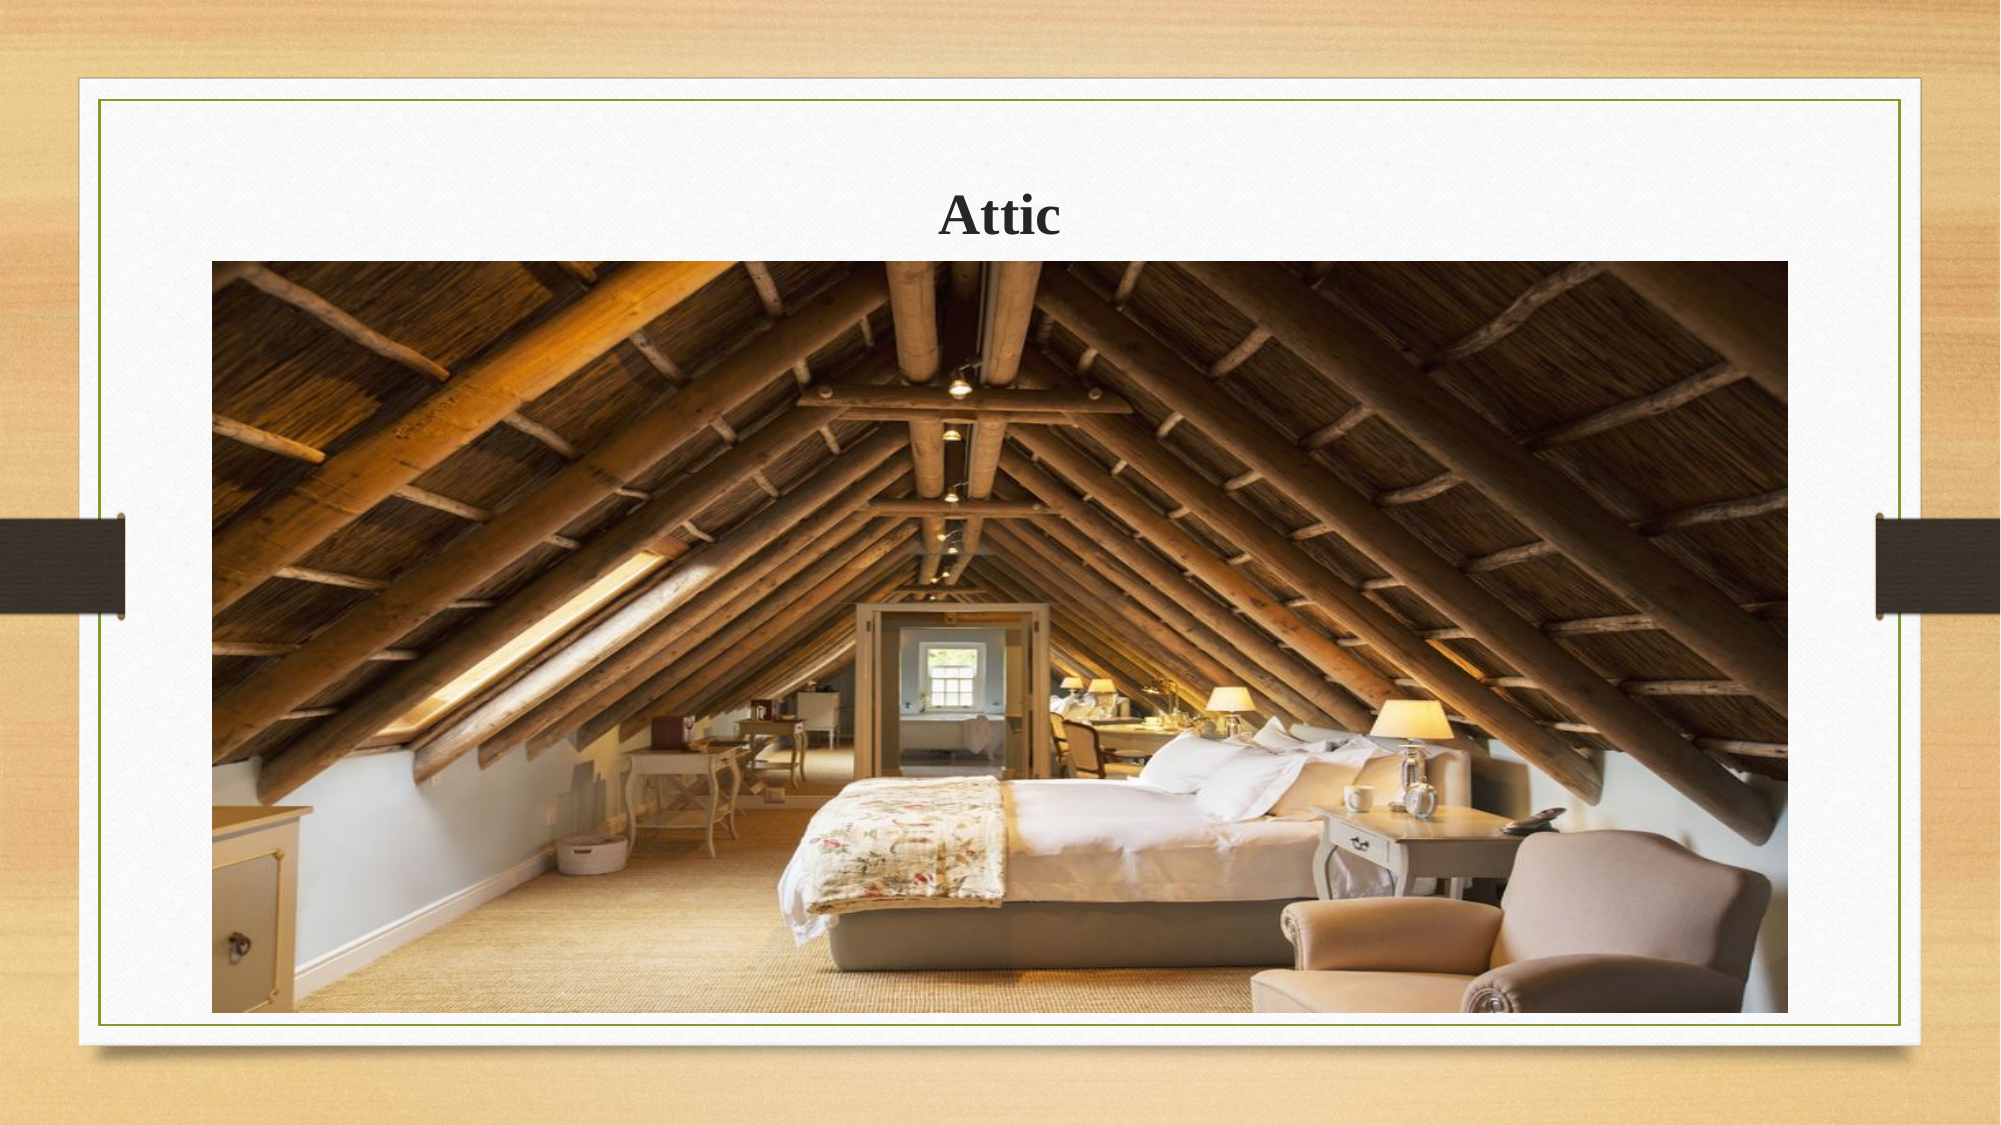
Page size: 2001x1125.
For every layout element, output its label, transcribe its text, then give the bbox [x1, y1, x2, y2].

title Attic [212, 161, 1788, 261]
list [212, 261, 1788, 1013]
picture [0, 0, 2001, 1125]
